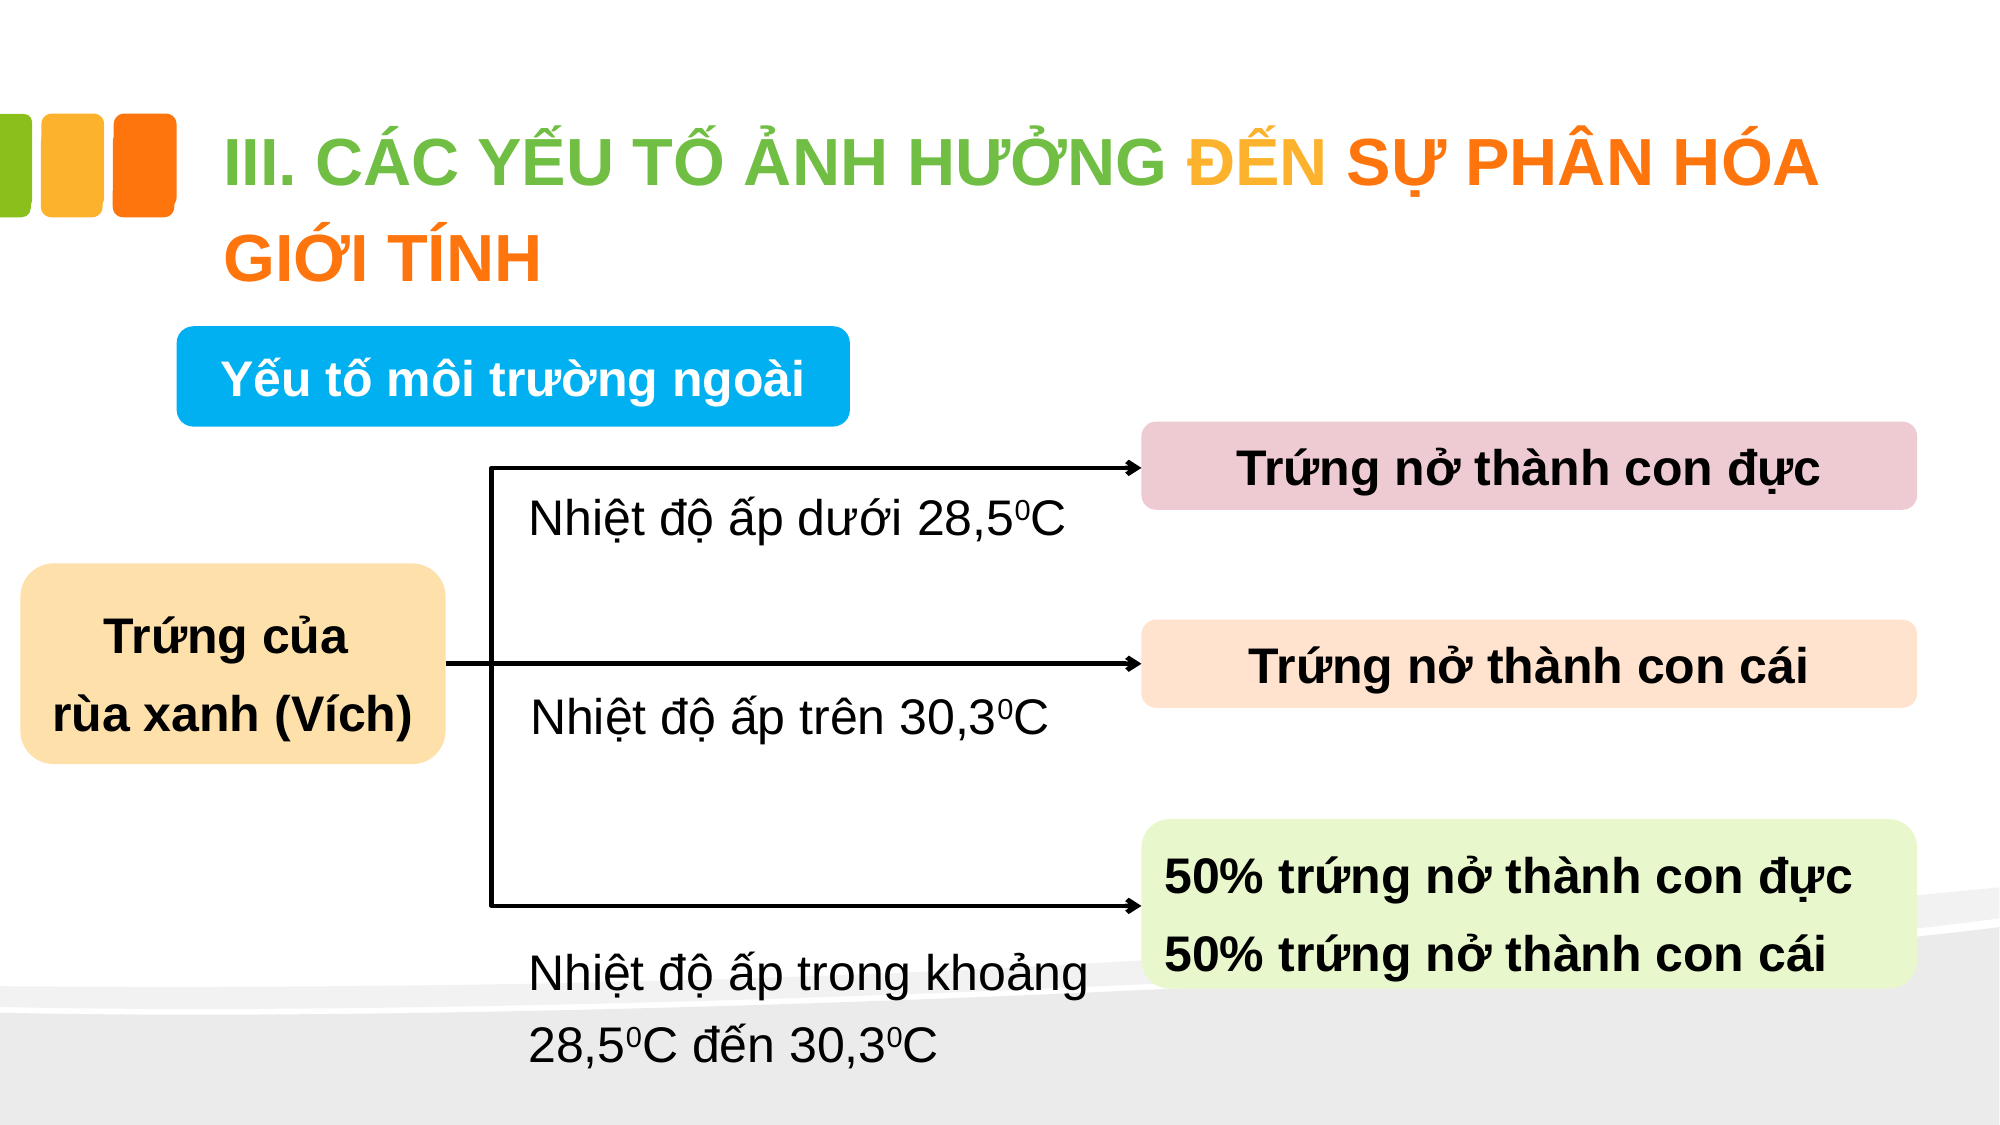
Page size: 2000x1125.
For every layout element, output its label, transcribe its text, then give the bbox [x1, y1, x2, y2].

text_box Yếu tố môi trường ngoài [175, 325, 851, 428]
text_box Nhiệt độ ấp dưới 28,50C [514, 477, 1141, 553]
text_box Nhiệt độ ấp trong khoảng 28,50C đến 30,30C [513, 921, 1140, 1081]
text_box [40, 112, 106, 209]
text_box Trứng nở thành con cái [1142, 618, 1919, 709]
text_box III. CÁC YẾU TỐ ẢNH HƯỞNG ĐẾN SỰ PHÂN HÓA GIỚI TÍNH [208, 95, 1898, 303]
text_box Trứng của rùa xanh (Vích) [19, 562, 447, 766]
text_box [0, 113, 34, 210]
text_box Trứng nở thành con đực [1140, 420, 1919, 511]
text_box [491, 460, 1142, 663]
text_box [112, 112, 178, 209]
text_box [491, 665, 1142, 914]
text_box Nhiệt độ ấp trên 30,30C [515, 676, 1142, 752]
text_box 50% trứng nở thành con đực 50% trứng nở thành con cái [1140, 818, 1919, 990]
